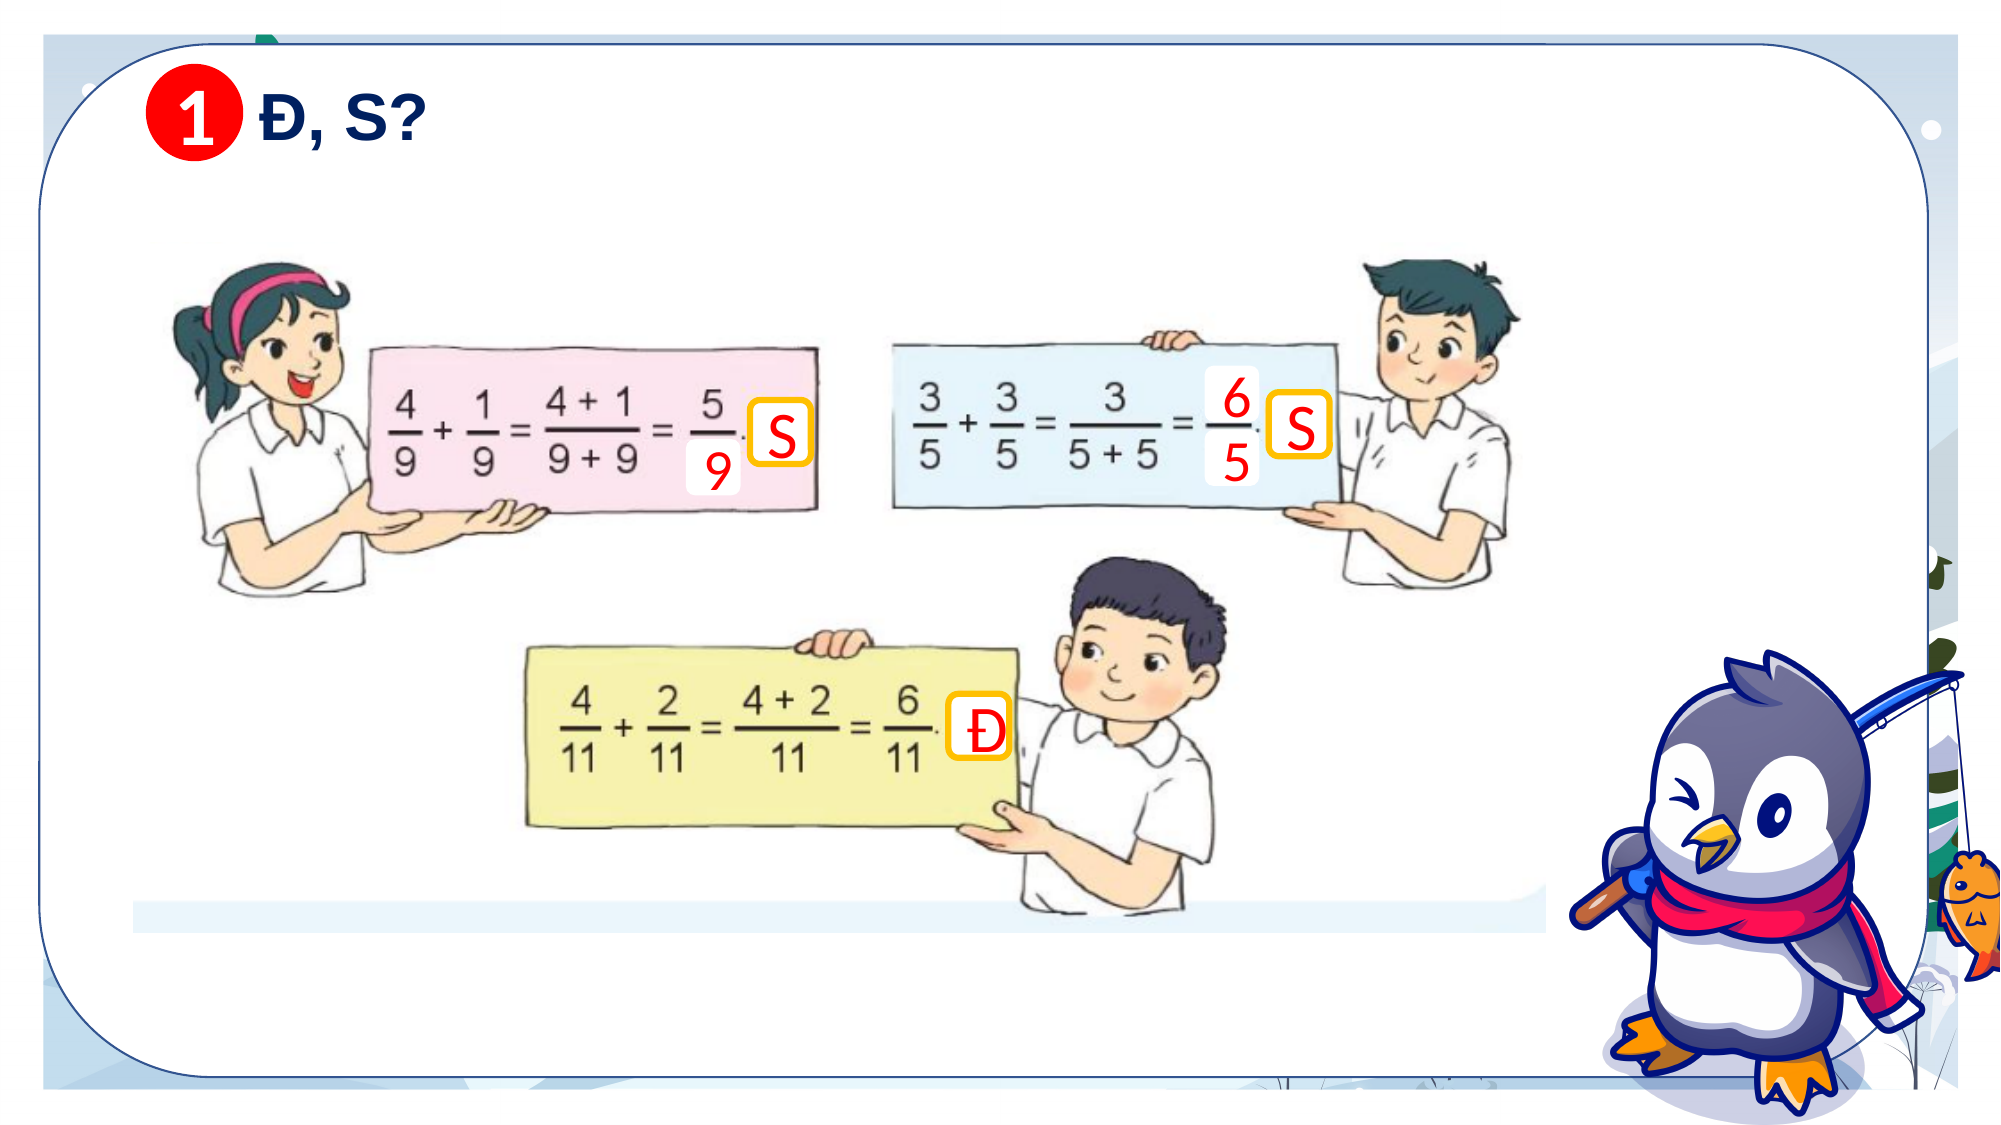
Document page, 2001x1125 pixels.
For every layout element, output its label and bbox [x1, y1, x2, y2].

text_box [38, 43, 1929, 1079]
text_box [145, 63, 1593, 162]
picture [0, 0, 2001, 1125]
